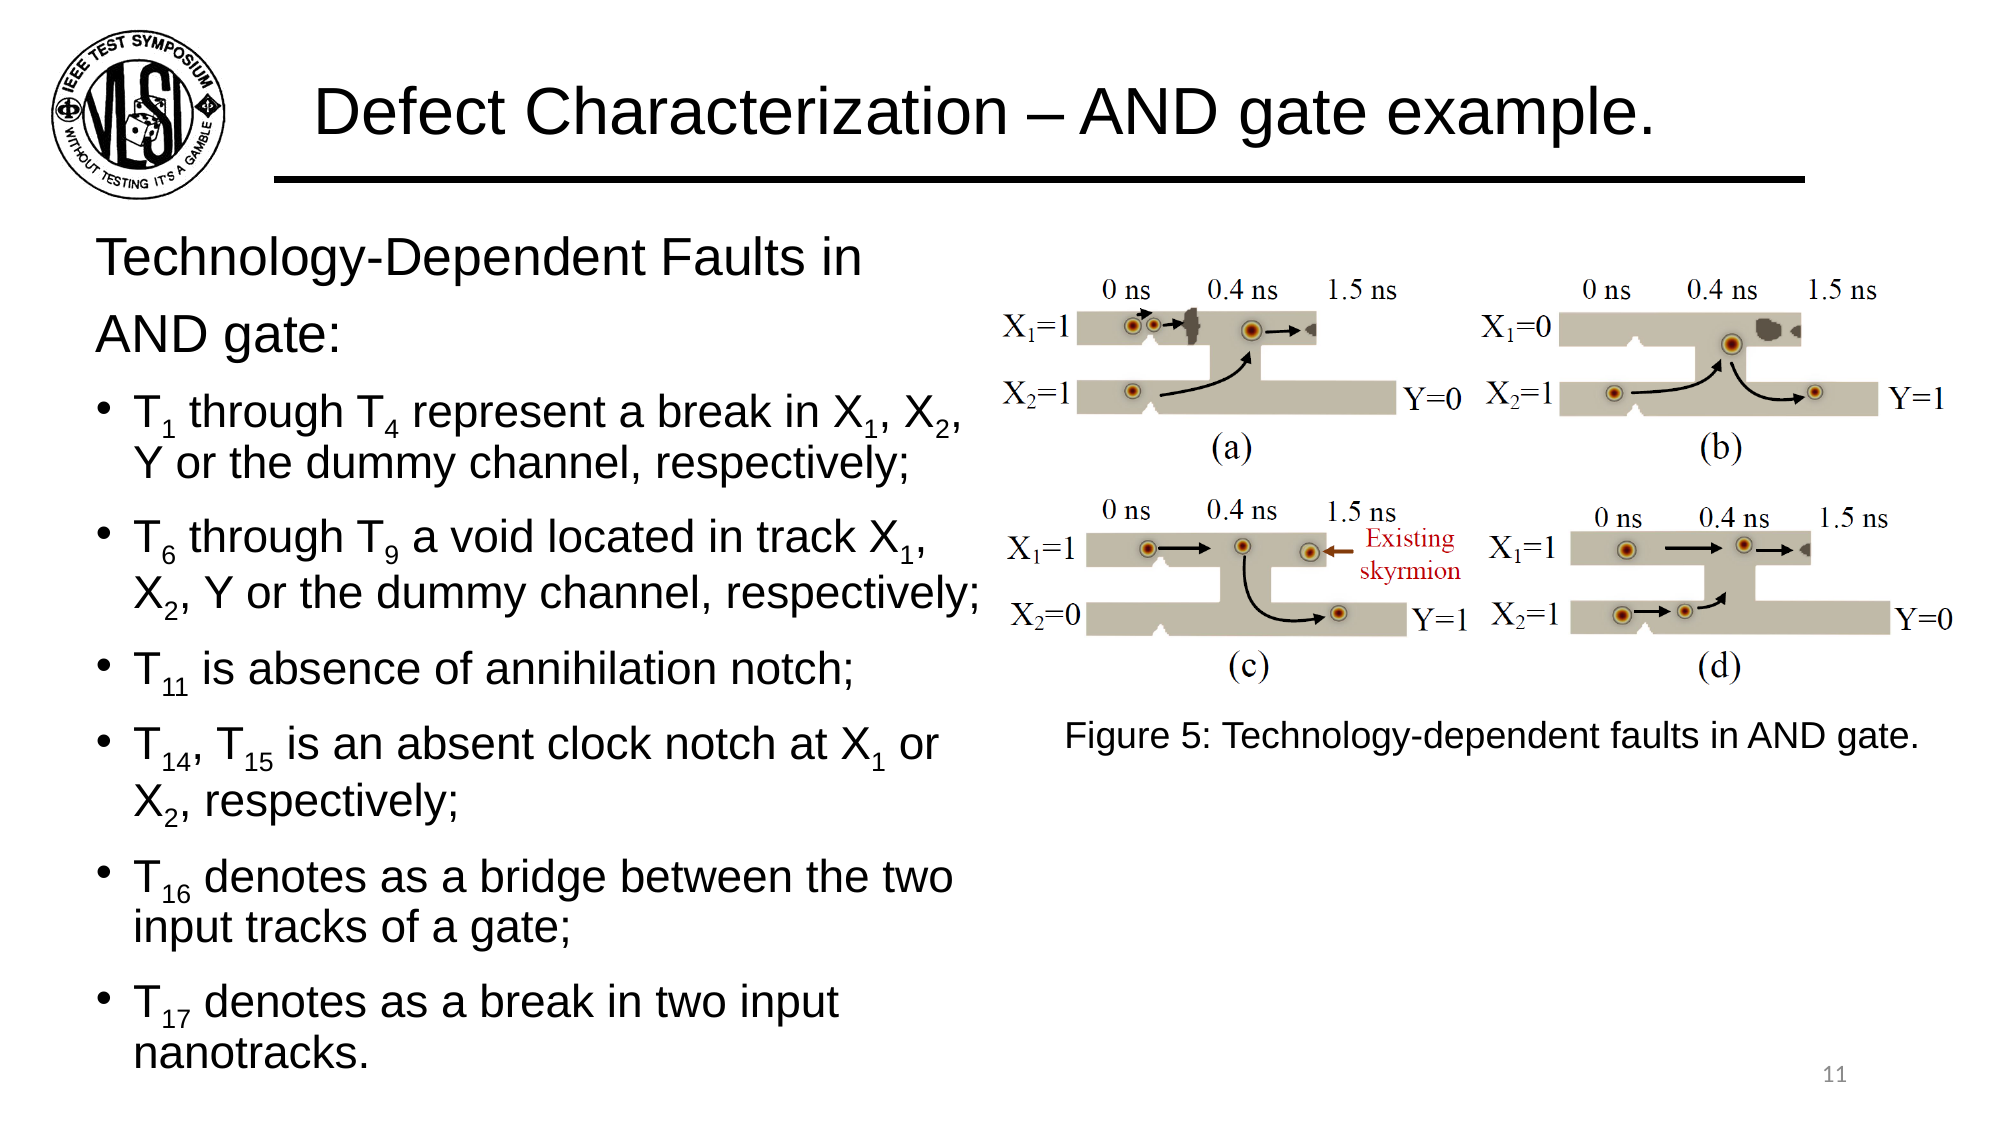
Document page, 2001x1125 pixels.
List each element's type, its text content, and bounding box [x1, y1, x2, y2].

picture [999, 265, 1956, 690]
picture [42, 23, 239, 202]
text_box Technology-Dependent Faults in AND gate: T1 through T4 represent a break in X1, X2, Y or the dummy channel, respectively; T6 through T9 a void located in track X1, X2, Y or the dummy channel, respectively; T11 is absence of annihilation notch; T14, T15 is an absent clock notch at X1 or X2, respectively; T16 denotes as a bridge between the two input tracks of a gate; T17 denotes as a break in two input nanotracks. [80, 201, 1000, 1103]
text_box Figure 5: Technology-dependent faults in AND gate. [1049, 703, 1956, 764]
slide_number 11 [1412, 1042, 1863, 1103]
title Defect Characterization – AND gate example. [298, 4, 1841, 222]
